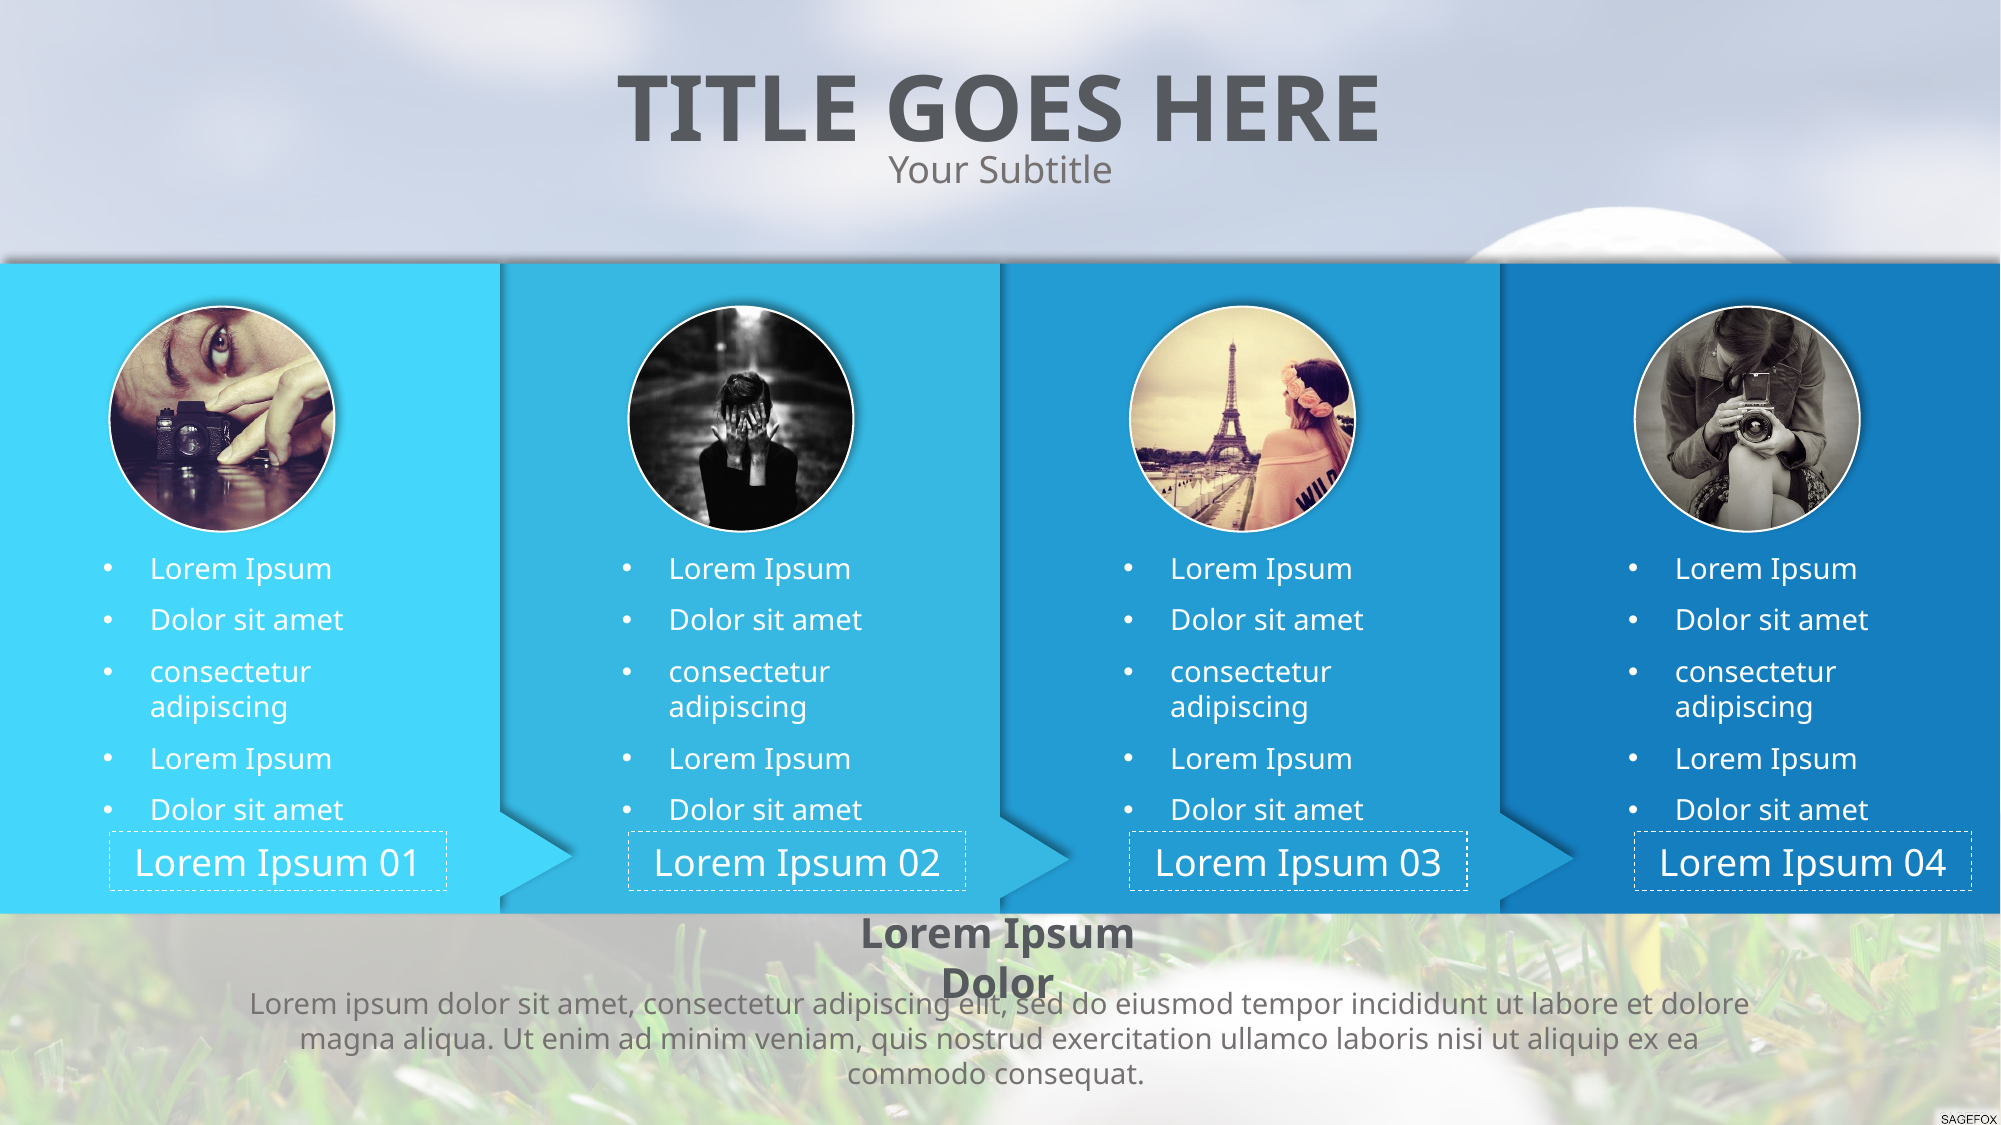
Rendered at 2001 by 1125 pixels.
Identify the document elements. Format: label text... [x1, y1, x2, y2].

text_box Lorem Ipsum 03 [1129, 831, 1467, 891]
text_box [229, 923, 1771, 1065]
text_box [1005, 262, 1576, 915]
text_box [0, 262, 575, 915]
text_box [627, 305, 855, 519]
text_box Lorem Ipsum 01 [109, 831, 447, 891]
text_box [548, 42, 1452, 199]
text_box Lorem Ipsum Dolor sit amet consectetur adipiscing Lorem Ipsum Dolor sit amet [1597, 519, 1984, 890]
text_box Lorem Ipsum 04 [1634, 831, 1972, 891]
text_box [1128, 305, 1357, 519]
text_box [108, 305, 336, 519]
text_box Lorem Ipsum Dolor sit amet consectetur adipiscing Lorem Ipsum Dolor sit amet [591, 519, 978, 890]
text_box Lorem Ipsum Dolor sit amet consectetur adipiscing Lorem Ipsum Dolor sit amet [1092, 519, 1480, 890]
text_box Lorem Ipsum Dolor sit amet consectetur adipiscing Lorem Ipsum Dolor sit amet [72, 519, 459, 890]
text_box [1633, 305, 1861, 519]
text_box [504, 262, 1072, 915]
picture [1938, 1114, 1999, 1125]
text_box Lorem Ipsum 02 [628, 831, 966, 891]
text_box [1504, 263, 2000, 915]
